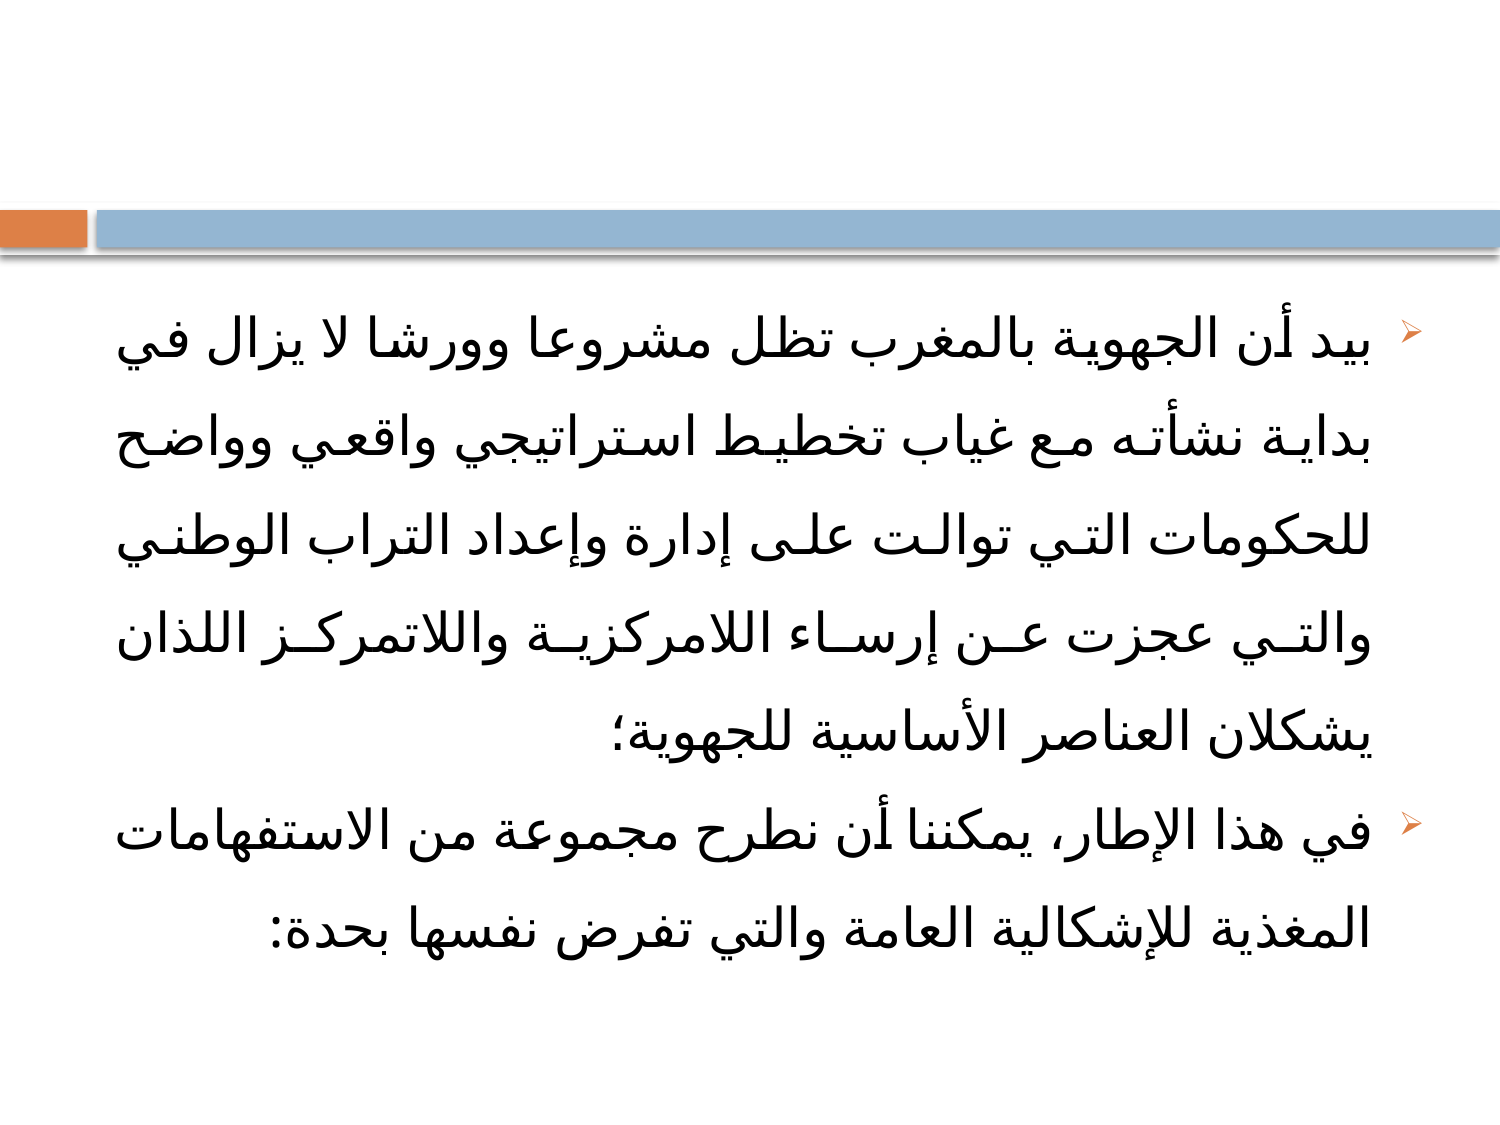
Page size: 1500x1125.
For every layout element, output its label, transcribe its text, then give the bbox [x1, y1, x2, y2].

list بيد أن الجهوية بالمغرب تظل مشروعا وورشا لا يزال في بداية نشأته مع غياب تخطيط استراتيجي واقعي وواضح للحكومات التي توالت على إدارة وإعداد التراب الوطني والتي عجزت عن إرساء اللامركزية واللاتمركز اللذان يشكلان العناصر الأساسية للجهوية؛ في هذا الإطار، يمكننا أن نطرح مجموعة من الاستفهامات المغذية للإشكالية العامة والتي تفرض نفسها بحدة: [100, 262, 1438, 1000]
